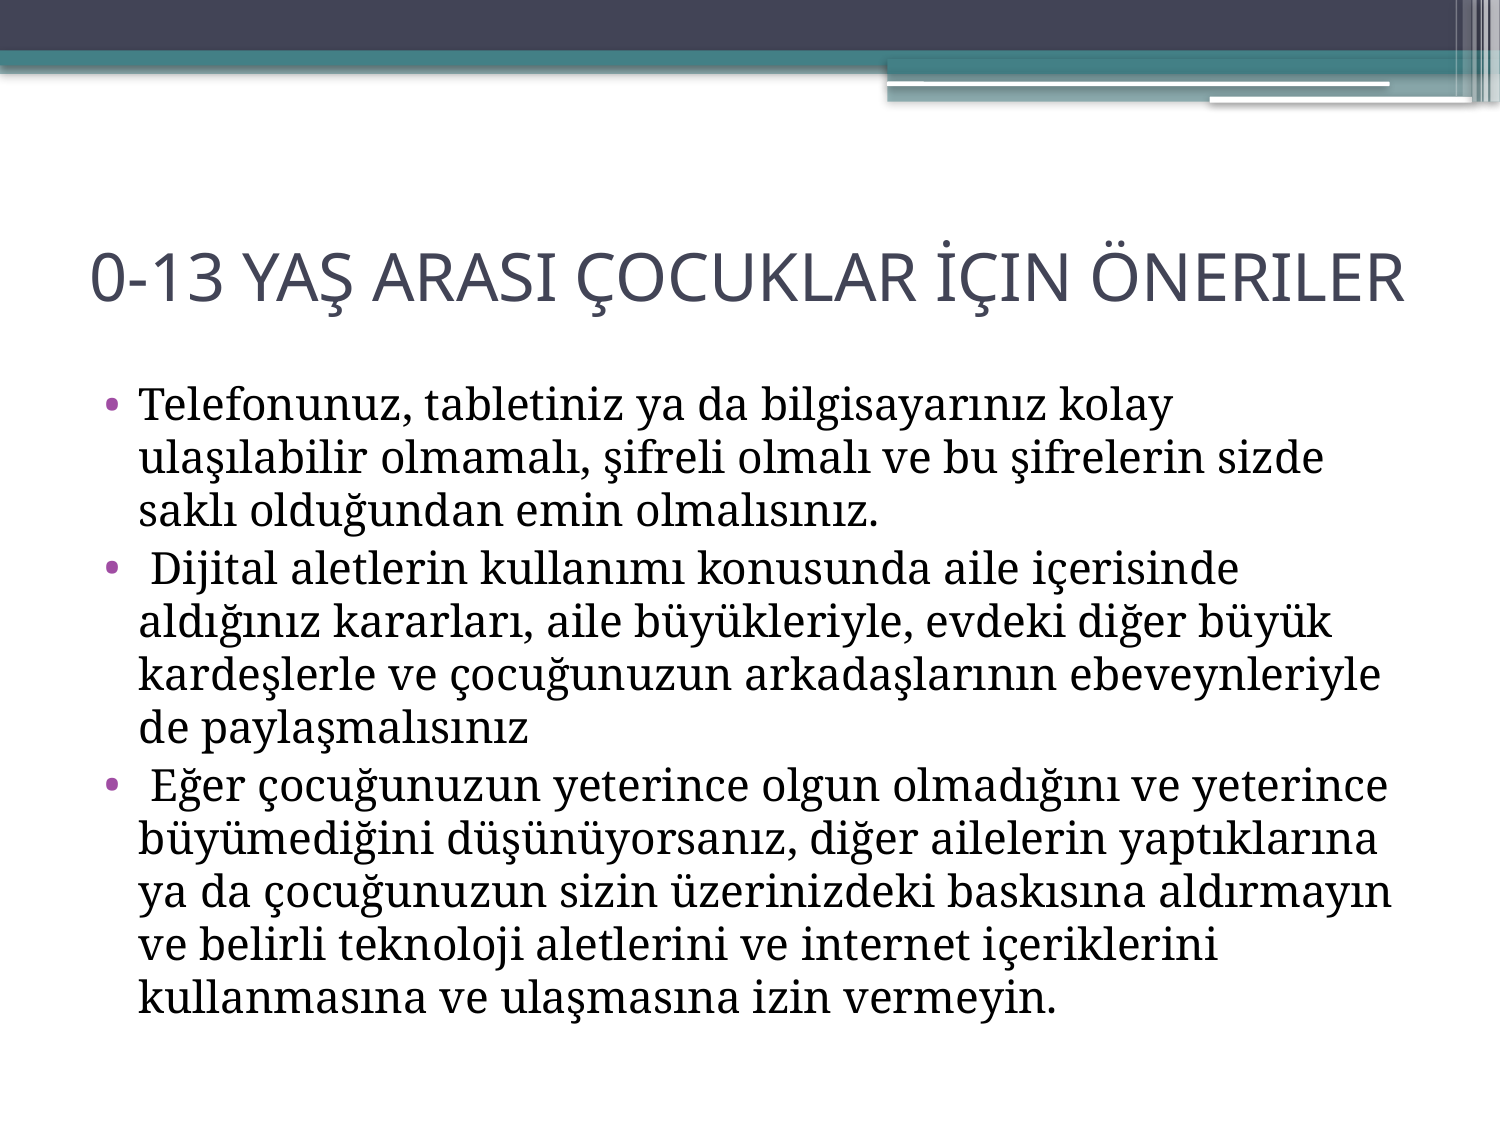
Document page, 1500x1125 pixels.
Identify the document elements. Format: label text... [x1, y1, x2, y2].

title 0-13 YAŞ ARASI ÇOCUKLAR İÇIN ÖNERILER [75, 187, 1425, 363]
list Telefonunuz, tabletiniz ya da bilgisayarınız kolay ulaşılabilir olmamalı, şifreli olmalı ve bu şifrelerin sizde saklı olduğundan emin olmalısınız. Dijital aletlerin kullanımı konusunda aile içerisinde aldığınız kararları, aile büyükleriyle, evdeki diğer büyük kardeşlerle ve çocuğunuzun arkadaşlarının ebeveynleriyle de paylaşmalısınız Eğer çocuğunuzun yeterince olgun olmadığını ve yeterince büyümediğini düşünüyorsanız, diğer ailelerin yaptıklarına ya da çocuğunuzun sizin üzerinizdeki baskısına aldırmayın ve belirli teknoloji aletlerini ve internet içeriklerini kullanmasına ve ulaşmasına izin vermeyin. [75, 368, 1425, 1079]
